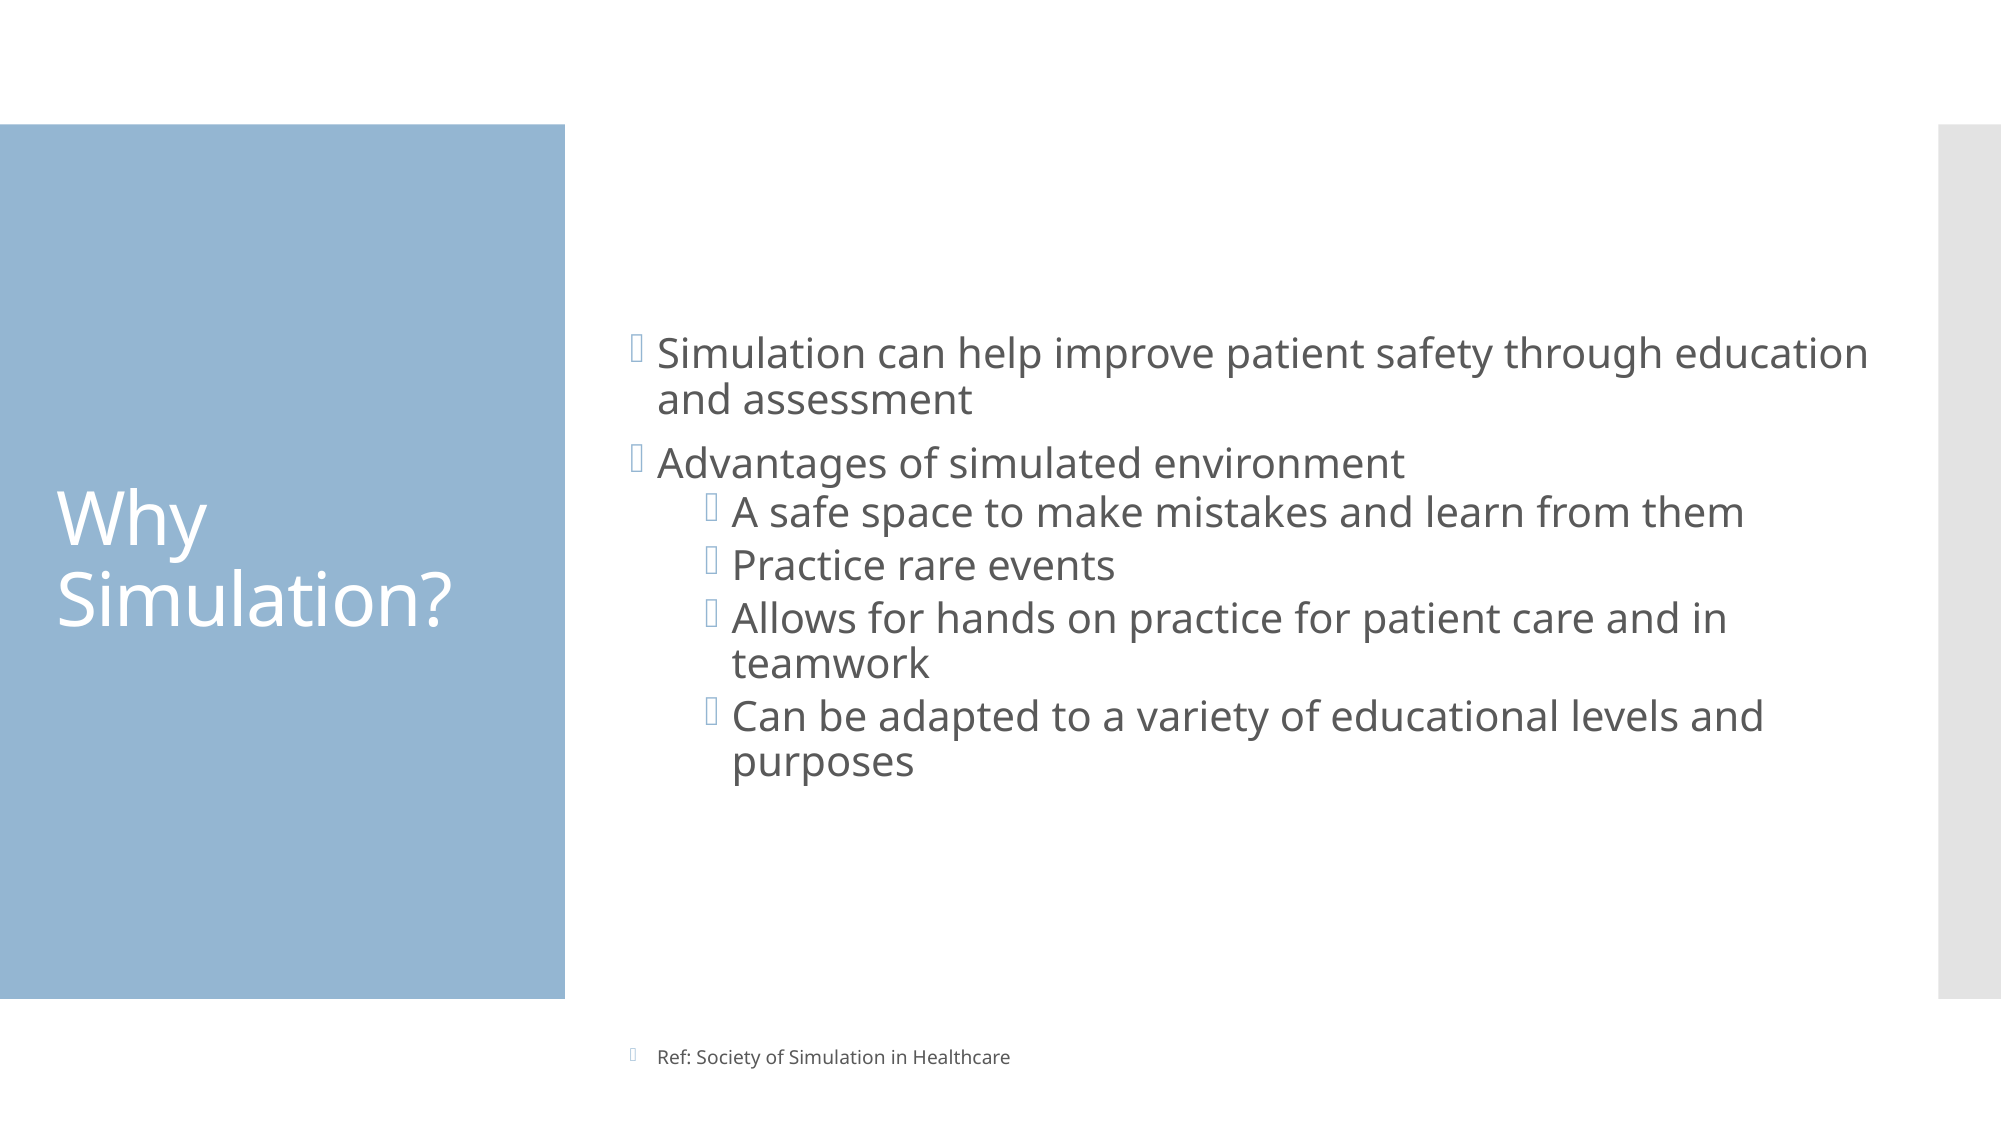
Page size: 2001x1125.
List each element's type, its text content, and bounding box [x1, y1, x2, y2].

list Simulation can help improve patient safety through education and assessment Advantages of simulated environment A safe space to make mistakes and learn from them Practice rare events Allows for hands on practice for patient care and in teamwork Can be adapted to a variety of educational levels and purposes Ref: Society of Simulation in Healthcare [614, 324, 1909, 1078]
title Why Simulation? [41, 184, 525, 940]
